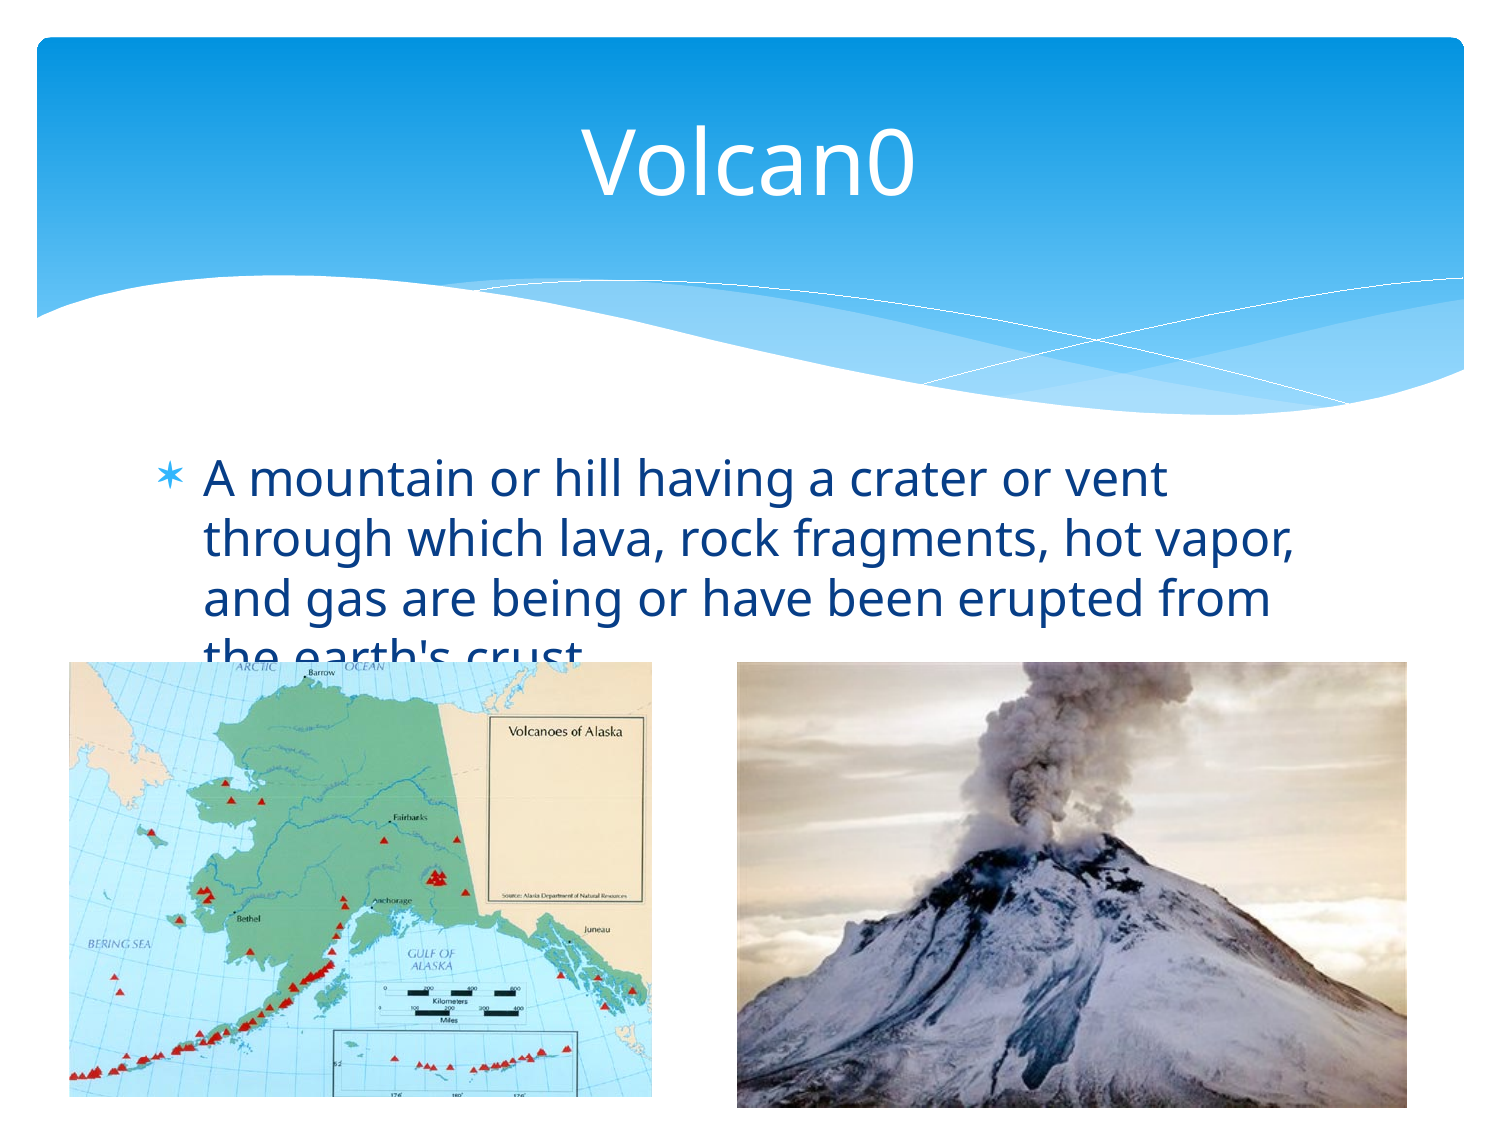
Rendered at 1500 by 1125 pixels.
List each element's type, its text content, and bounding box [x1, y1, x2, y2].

list A mountain or hill having a crater or vent through which lava, rock fragments, hot vapor, and gas are being or have been erupted from the earth's crust [143, 438, 1359, 1005]
picture [737, 662, 1407, 1108]
title Volcan0 [75, 55, 1425, 261]
picture [69, 662, 653, 1098]
